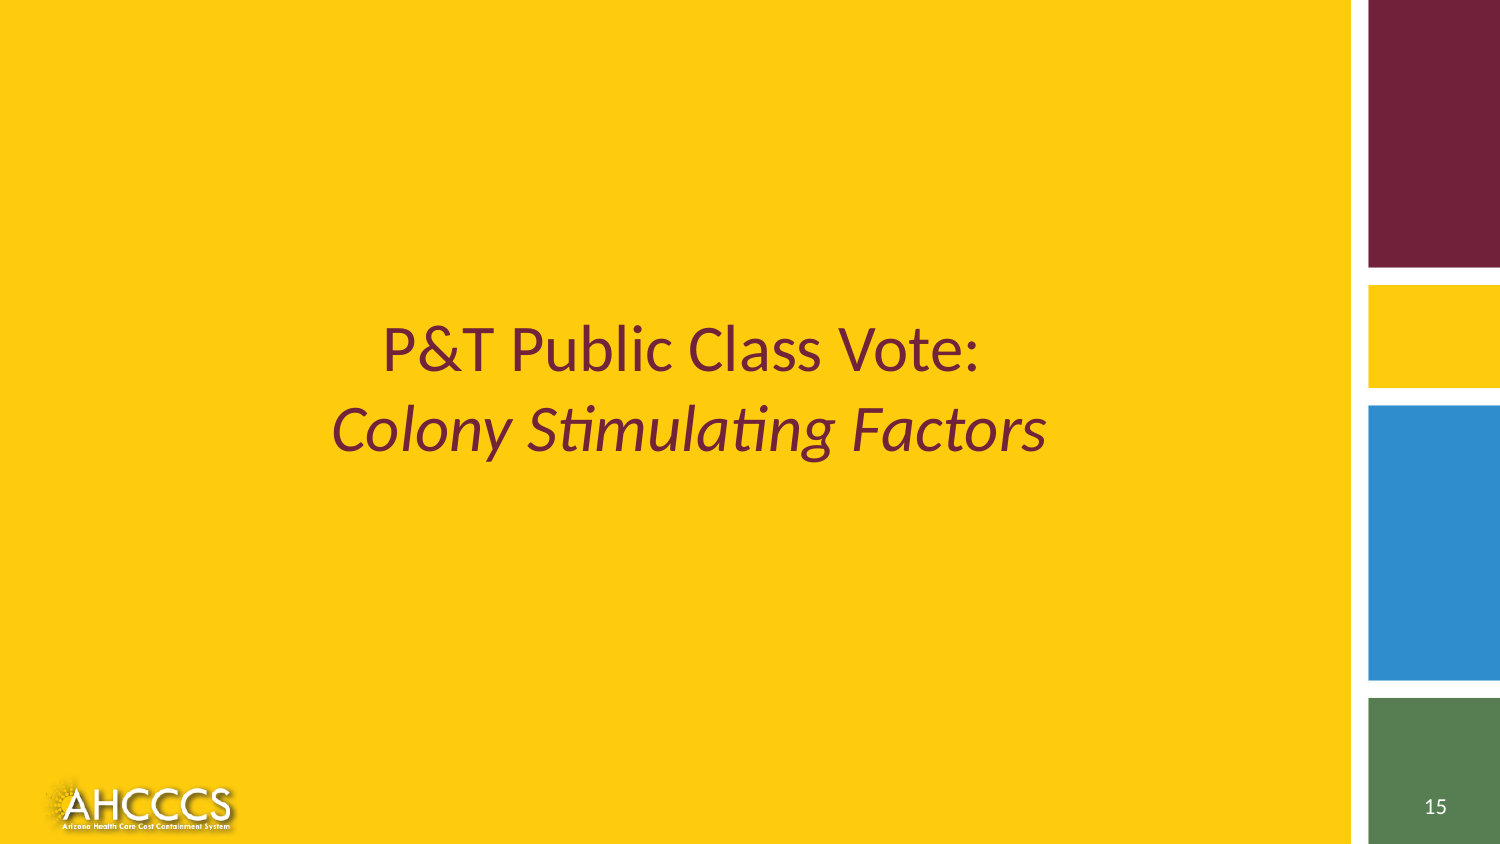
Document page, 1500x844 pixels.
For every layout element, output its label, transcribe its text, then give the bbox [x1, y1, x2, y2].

picture [0, 0, 1500, 844]
title P&T Public Class Vote: Colony Stimulating Factors [89, 84, 1290, 472]
